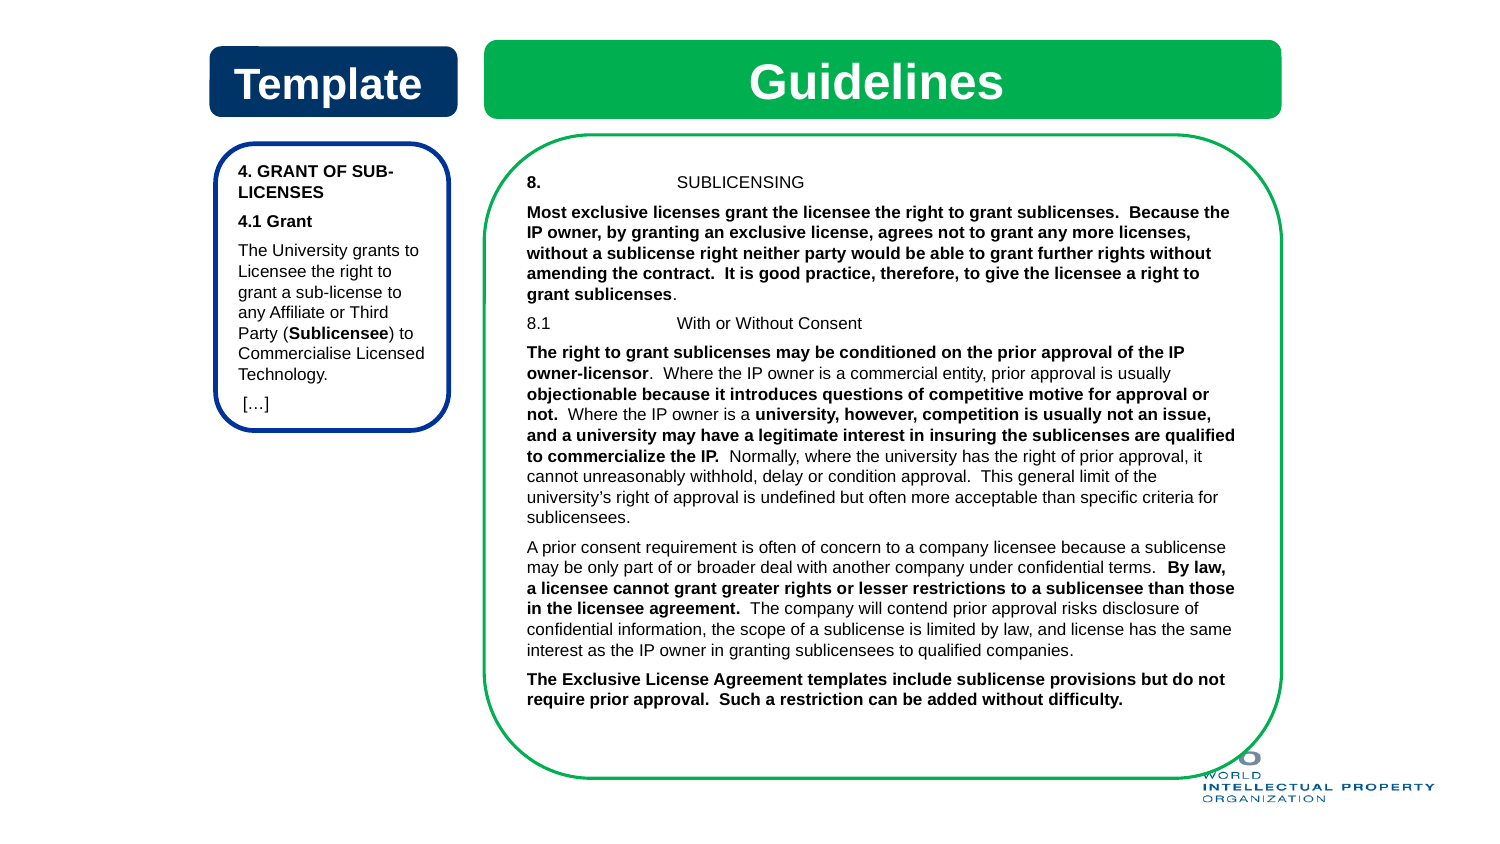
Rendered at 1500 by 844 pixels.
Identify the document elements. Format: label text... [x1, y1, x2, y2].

text_box Guidelines [484, 39, 1282, 119]
picture [0, 0, 1500, 844]
text_box Template [209, 46, 458, 117]
text_box 8. SUBLICENSING Most exclusive licenses grant the licensee the right to grant sublicenses. Because the IP owner, by granting an exclusive license, agrees not to grant any more licenses, without a sublicense right neither party would be able to grant further rights without amending the contract. It is good practice, therefore, to give the licensee a right to grant sublicenses. 8.1 With or Without Consent The right to grant sublicenses may be conditioned on the prior approval of the IP owner-licensor. Where the IP owner is a commercial entity, prior approval is usually objectionable because it introduces questions of competitive motive for approval or not. Where the IP owner is a university, however, competition is usually not an issue, and a university may have a legitimate interest in insuring the sublicenses are qualified to commercialize the IP. Normally, where the university has the right of prior approval, it cannot unreasonably withhold, delay or condition approval. This general limit of the university’s right of approval is undefined but often more acceptable than specific criteria for sublicensees. A prior consent requirement is often of concern to a company licensee because a sublicense may be only part of or broader deal with another company under confidential terms. By law, a licensee cannot grant greater rights or lesser restrictions to a sublicensee than those in the licensee agreement. The company will contend prior approval risks disclosure of confidential information, the scope of a sublicense is limited by law, and license has the same interest as the IP owner in granting sublicensees to qualified companies. The Exclusive License Agreement templates include sublicense provisions but do not require prior approval. Such a restriction can be added without difficulty. [484, 134, 1282, 779]
text_box 4. GRANT OF SUB-LICENSES 4.1 Grant The University grants to Licensee the right to grant a sub-license to any Affiliate or Third Party (Sublicensee) to Commercialise Licensed Technology. […] [215, 143, 449, 431]
